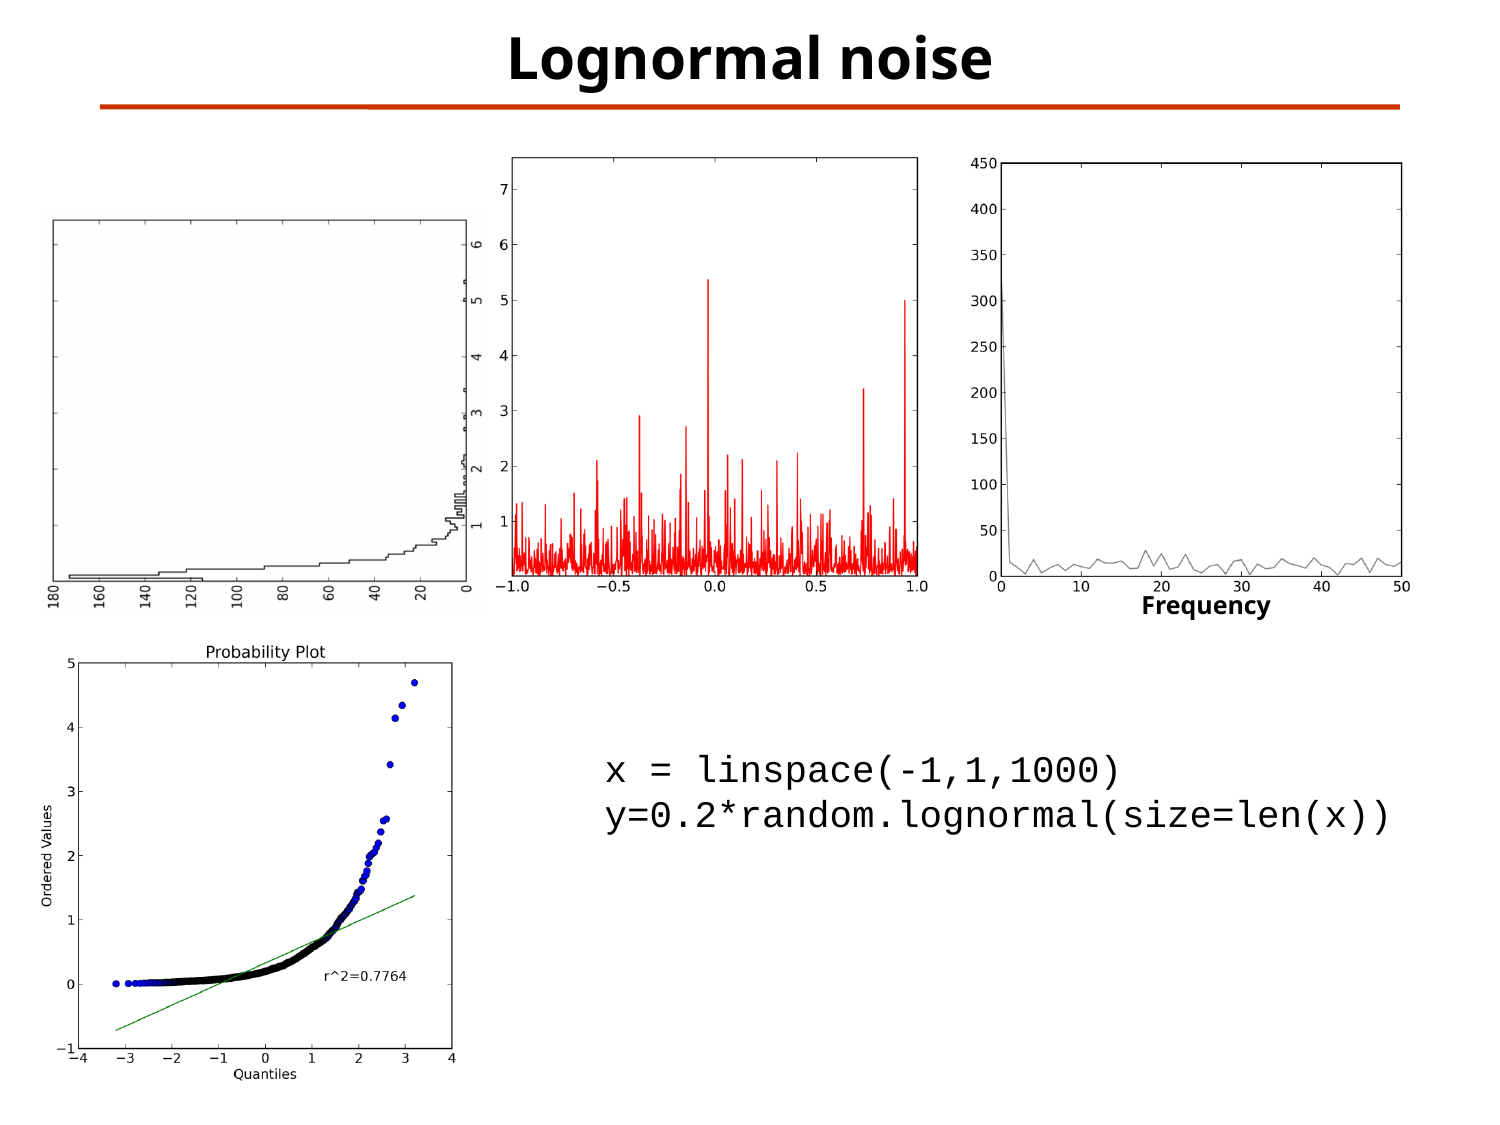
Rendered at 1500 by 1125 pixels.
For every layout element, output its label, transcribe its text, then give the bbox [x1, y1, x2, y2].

picture [962, 149, 1418, 601]
text_box Frequency [1124, 609, 1288, 630]
picture [33, 149, 936, 1088]
text_box x = linspace(-1,1,1000) y=0.2*random.lognormal(size=len(x)) [589, 737, 1407, 843]
text_box Lognormal noise [0, 0, 1500, 113]
